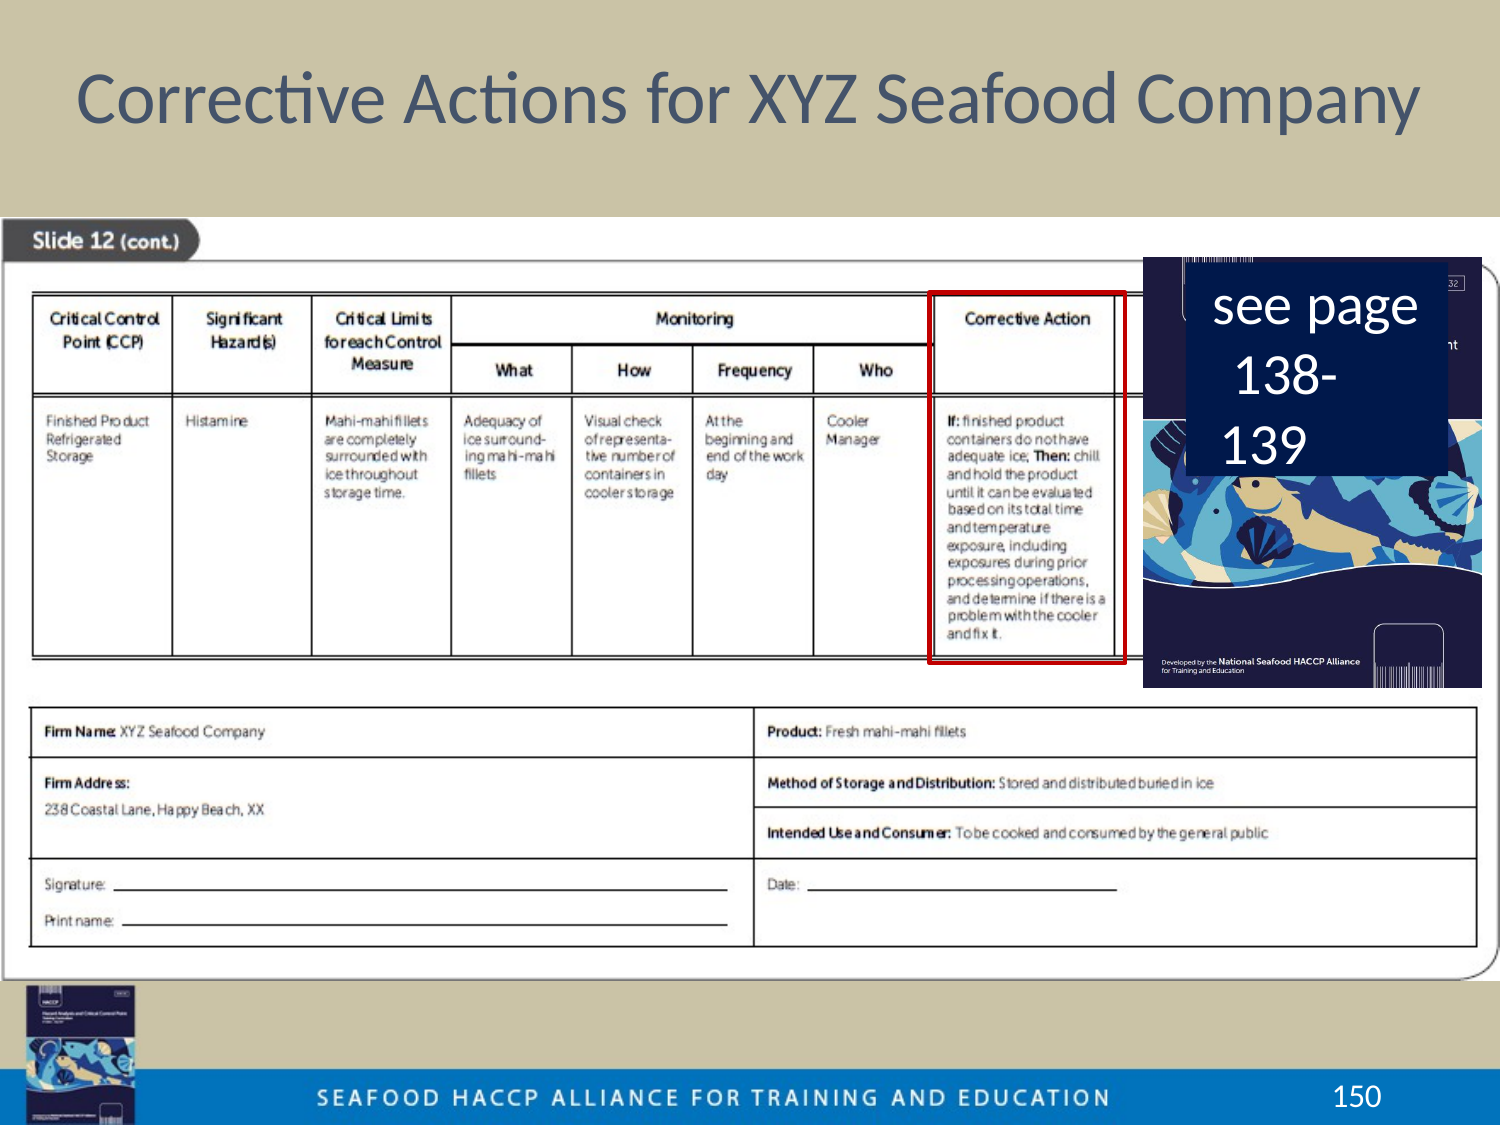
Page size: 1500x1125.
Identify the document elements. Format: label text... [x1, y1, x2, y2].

slide_number 141 [1325, 1080, 1391, 1125]
picture [0, 982, 1500, 1125]
title Corrective Actions for XYZ Seafood Company [74, 46, 1433, 216]
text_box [0, 217, 1500, 982]
picture [0, 0, 1500, 217]
